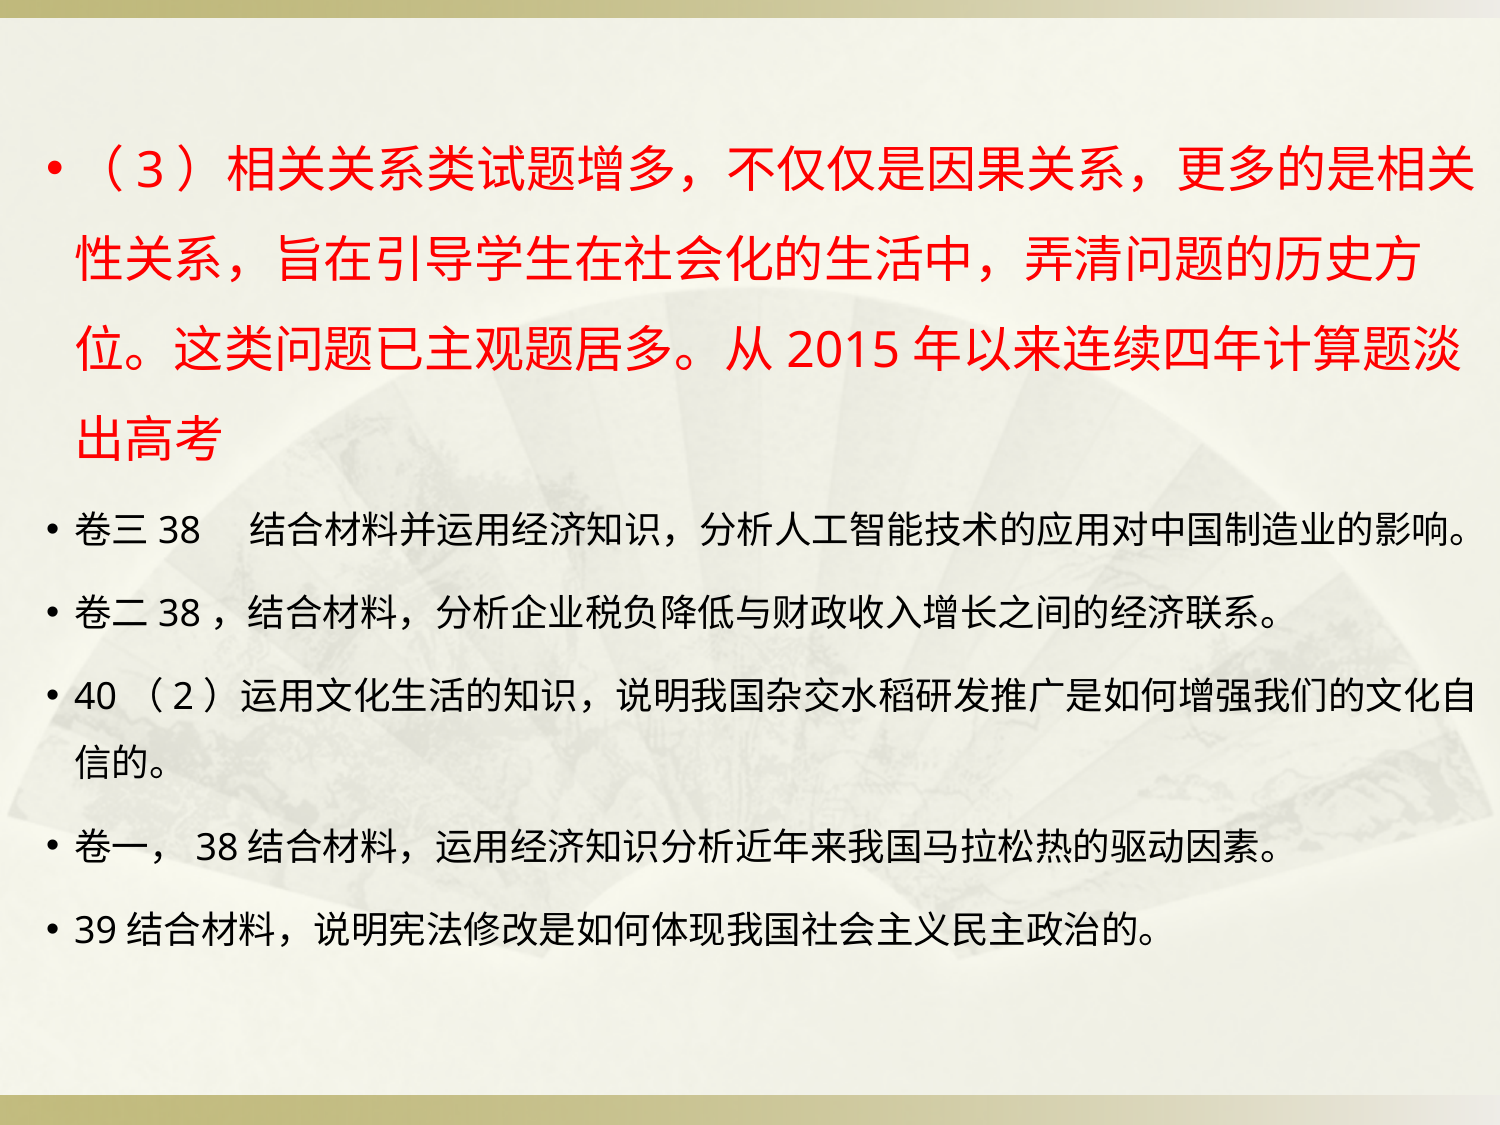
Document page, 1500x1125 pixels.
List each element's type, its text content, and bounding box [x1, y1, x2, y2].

list （3）相关关系类试题增多，不仅仅是因果关系，更多的是相关性关系，旨在引导学生在社会化的生活中，弄清问题的历史方位。这类问题已主观题居多。从2015年以来连续四年计算题淡出高考 卷三38 结合材料并运用经济知识，分析人工智能技术的应用对中国制造业的影响。 卷二38，结合材料，分析企业税负降低与财政收入增长之间的经济联系。 40（2）运用文化生活的知识，说明我国杂交水稻研发推广是如何增强我们的文化自信的。 卷一，38结合材料，运用经济知识分析近年来我国马拉松热的驱动因素。 39结合材料，说明宪法修改是如何体现我国社会主义民主政治的。 [34, 101, 1500, 802]
